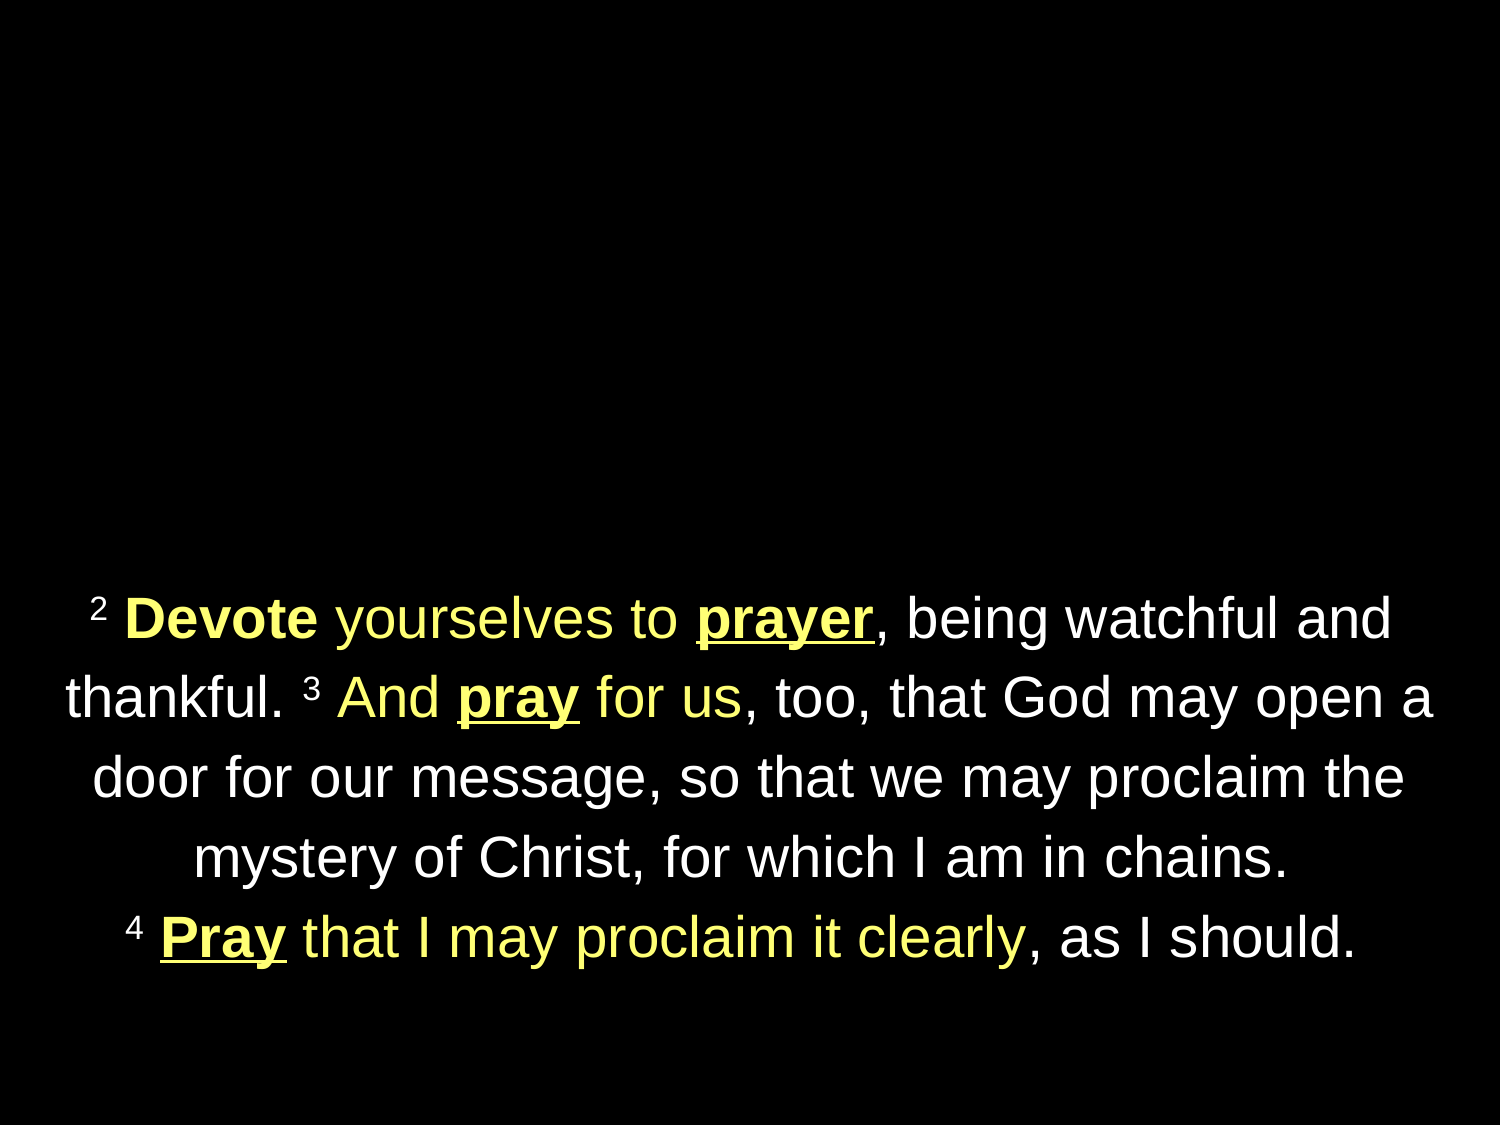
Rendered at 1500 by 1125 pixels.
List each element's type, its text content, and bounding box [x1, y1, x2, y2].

subtitle 2 Devote yourselves to prayer, being watchful and thankful. 3 And pray for us, too, that God may open a door for our message, so that we may proclaim the mystery of Christ, for which I am in chains. 4 Pray that I may proclaim it clearly, as I should. [50, 562, 1450, 975]
